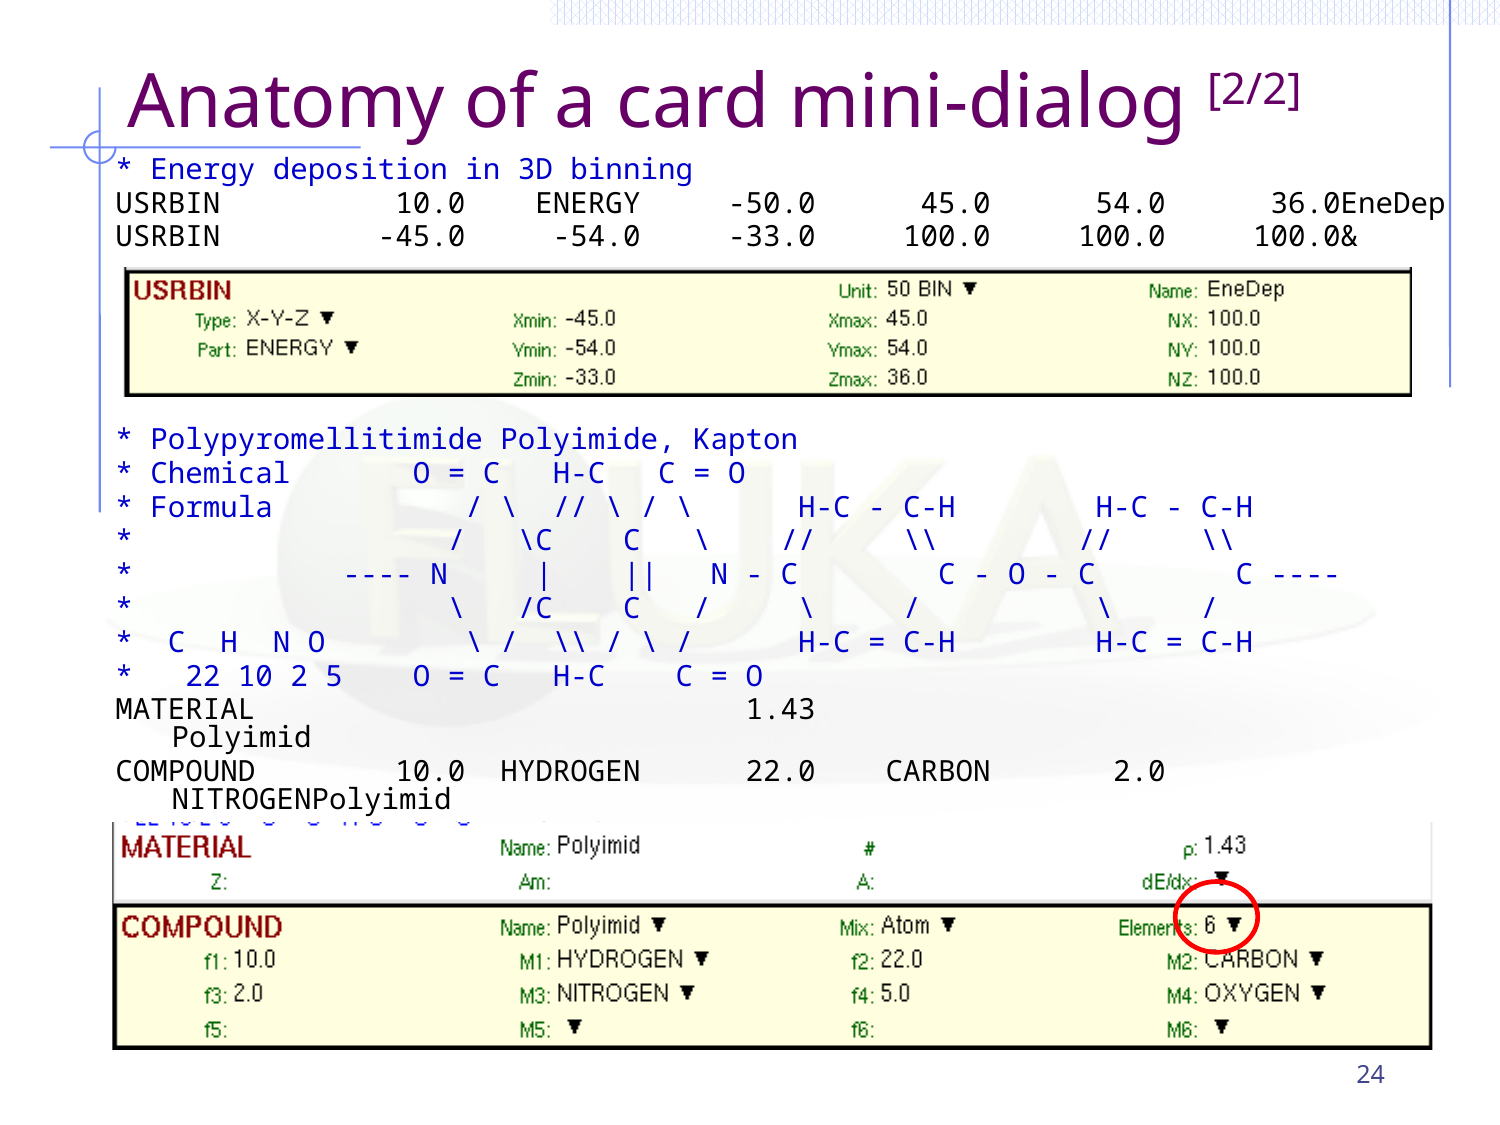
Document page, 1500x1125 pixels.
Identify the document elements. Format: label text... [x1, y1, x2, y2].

picture [111, 822, 1433, 1050]
slide_number 24 [1137, 1058, 1401, 1101]
picture [123, 266, 1412, 397]
title Anatomy of a card mini-dialog [2/2] [112, 49, 1388, 149]
list * Energy deposition in 3D binning USRBIN 10.0 ENERGY -50.0 45.0 54.0 36.0EneDep USRBIN -45.0 -54.0 -33.0 100.0 100.0 100.0& * Polypyromellitimide Polyimide, Kapton * Chemical O = C H-C C = O * Formula / \ // \ / \ H-C - C-H H-C - C-H * / \C C \ // \\ // \\ * ---- N | || N - C C - O - C C ---- * \ /C C / \ / \ / * C H N O \ / \\ / \ / H-C = C-H H-C = C-H * 22 10 2 5 O = C H-C C = O MATERIAL 1.43 Polyimid COMPOUND 10.0 HYDROGEN 22.0 CARBON 2.0 NITROGENPolyimid COMPOUND 5.0 OXYGEN Polyimid [100, 149, 1495, 1000]
